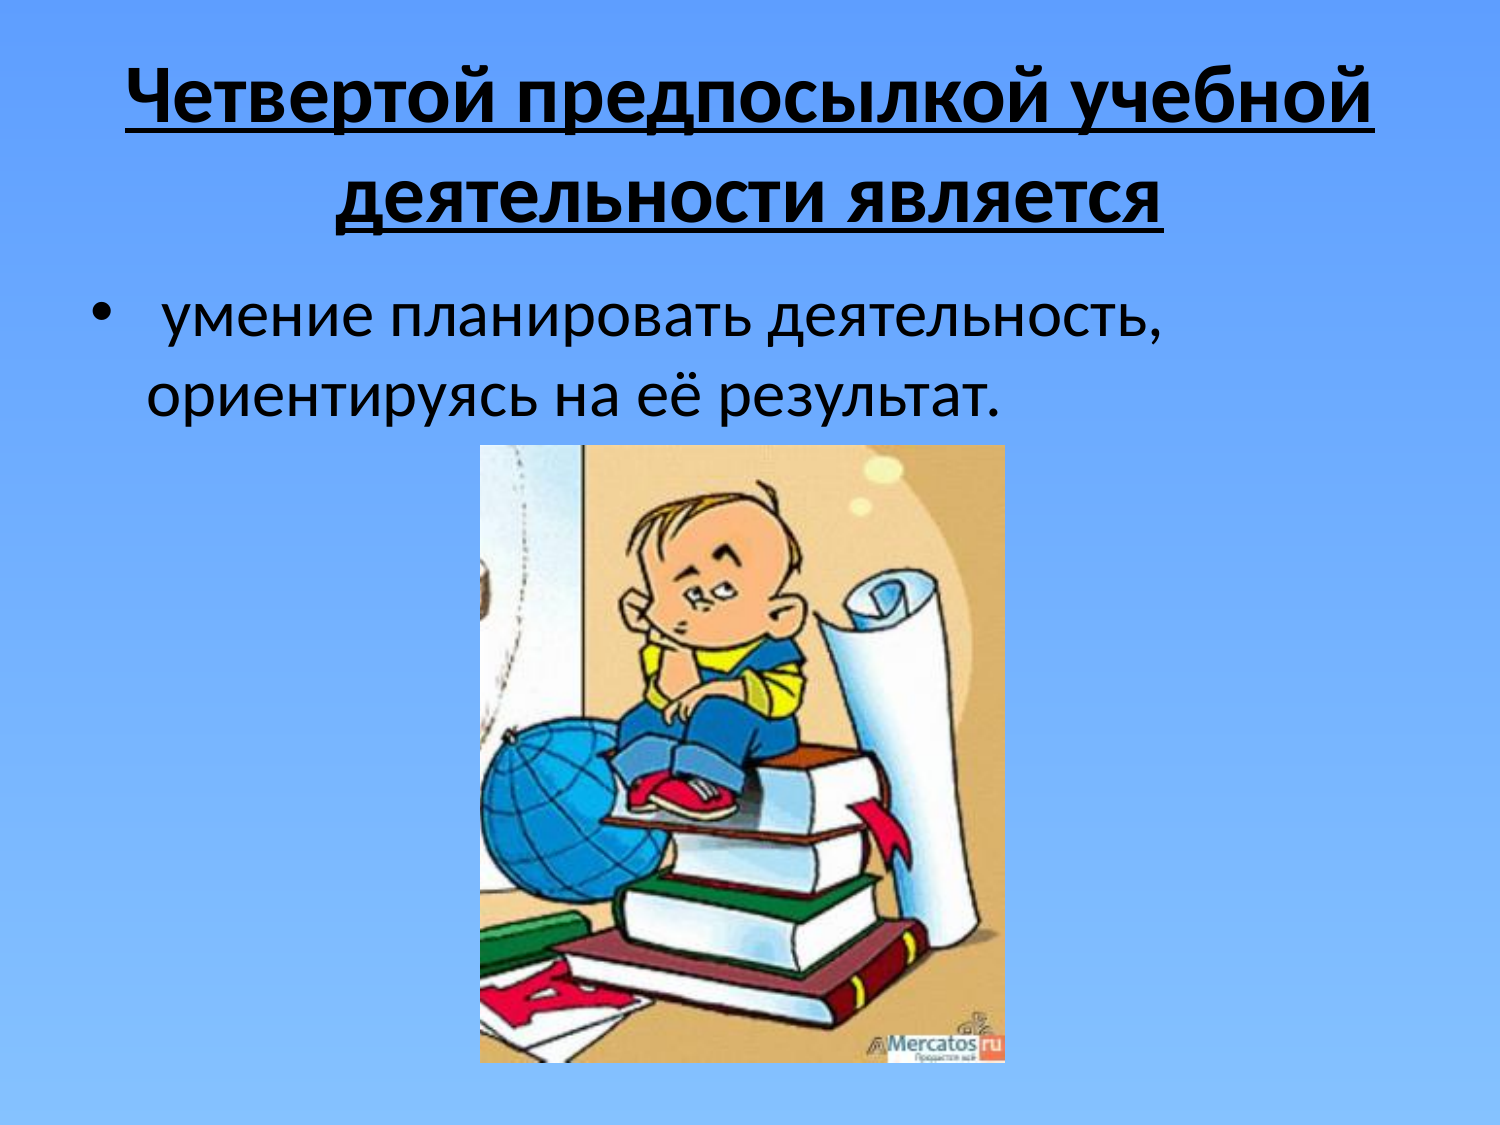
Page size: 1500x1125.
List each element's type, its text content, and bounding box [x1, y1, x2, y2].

list умение планировать деятельность, ориентируясь на её результат. [75, 262, 1425, 1005]
title Четвертой предпосылкой учебной деятельности является [75, 45, 1425, 233]
picture [480, 445, 1006, 1064]
